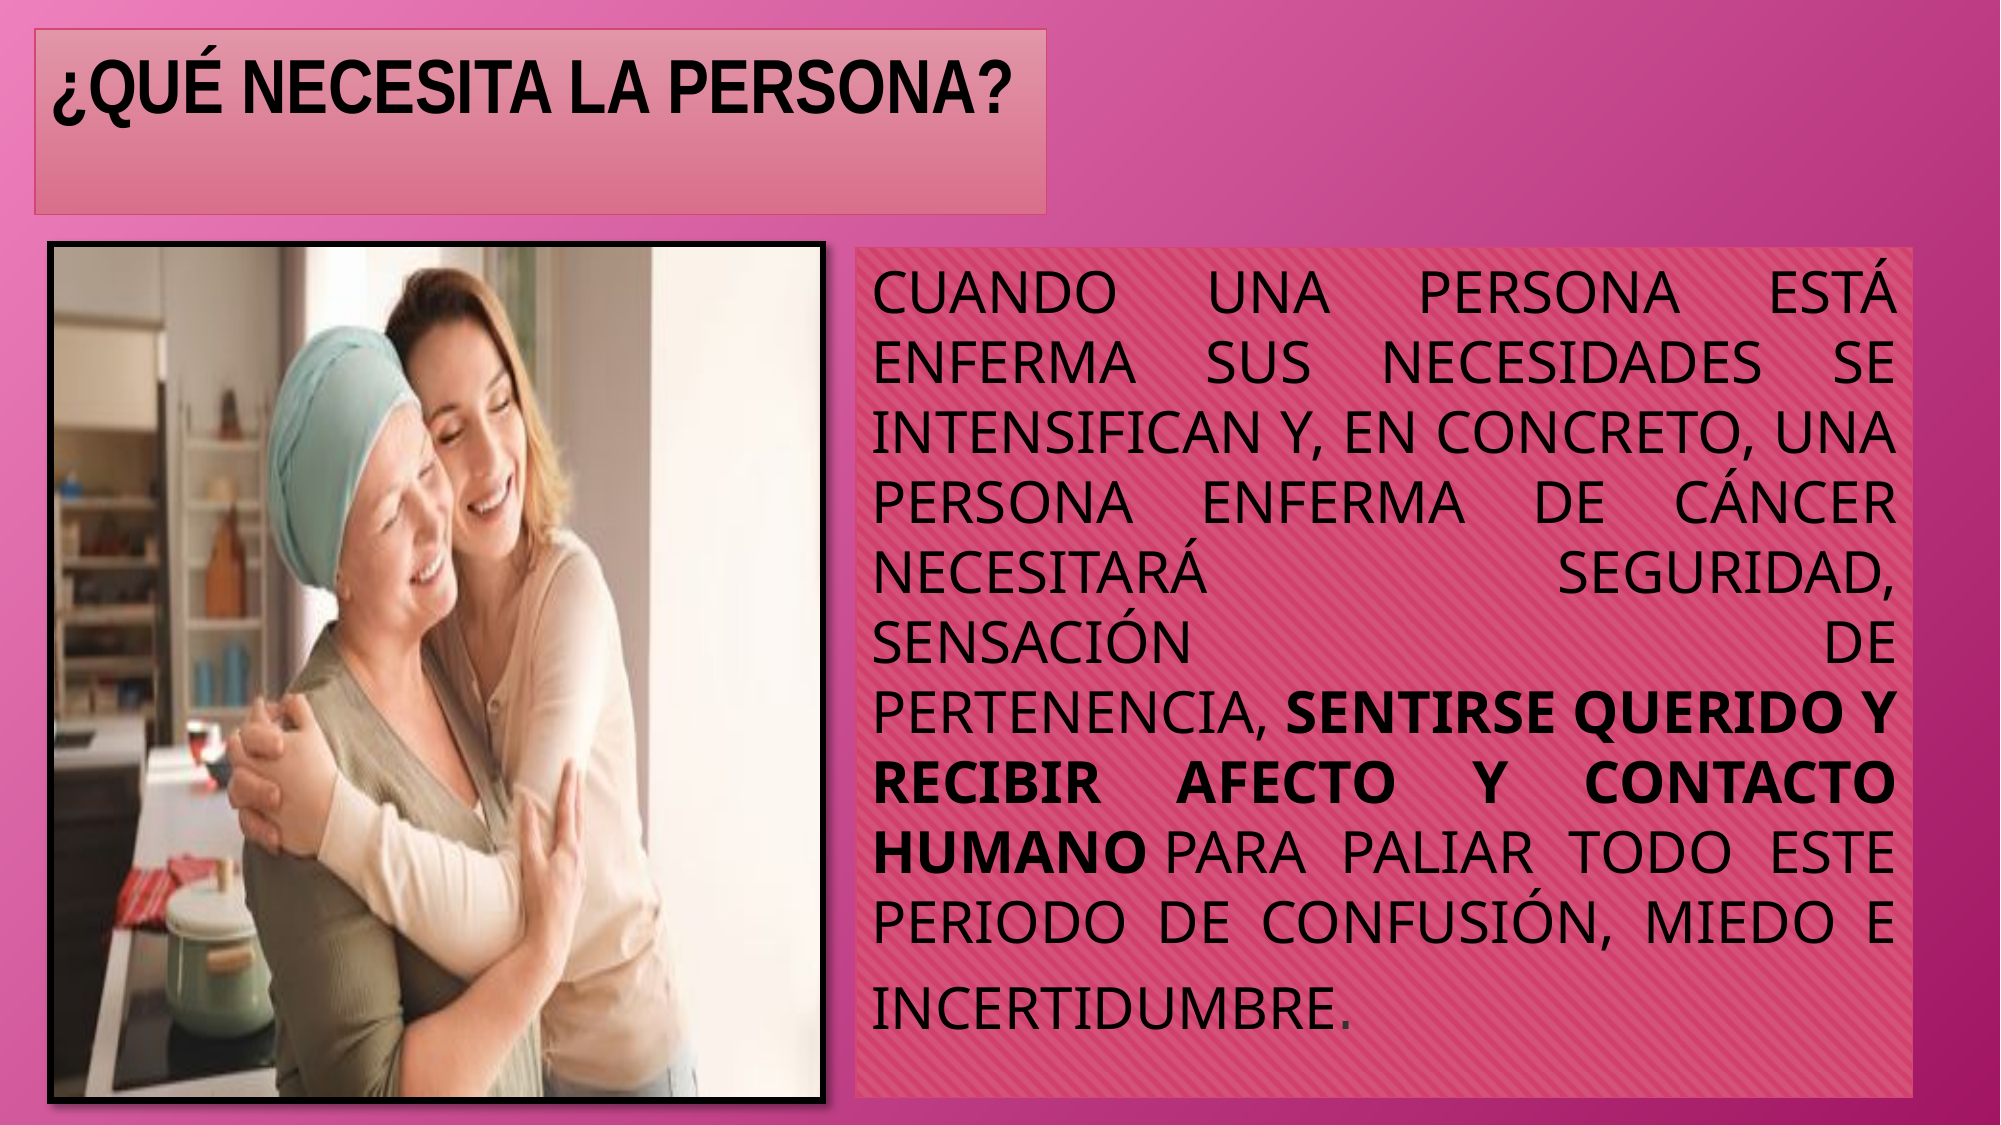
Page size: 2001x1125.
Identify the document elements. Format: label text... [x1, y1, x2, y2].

text_box ¿QUÉ NECESITA LA PERSONA? [34, 28, 1047, 215]
picture [53, 247, 821, 1098]
text_box CUANDO UNA PERSONA ESTÁ ENFERMA SUS NECESIDADES SE INTENSIFICAN Y, EN CONCRETO, UNA PERSONA ENFERMA DE CÁNCER NECESITARÁ SEGURIDAD, SENSACIÓN DE PERTENENCIA, SENTIRSE QUERIDO Y RECIBIR AFECTO Y CONTACTO HUMANO PARA PALIAR TODO ESTE PERIODO DE CONFUSIÓN, MIEDO E INCERTIDUMBRE. [855, 247, 1913, 1098]
